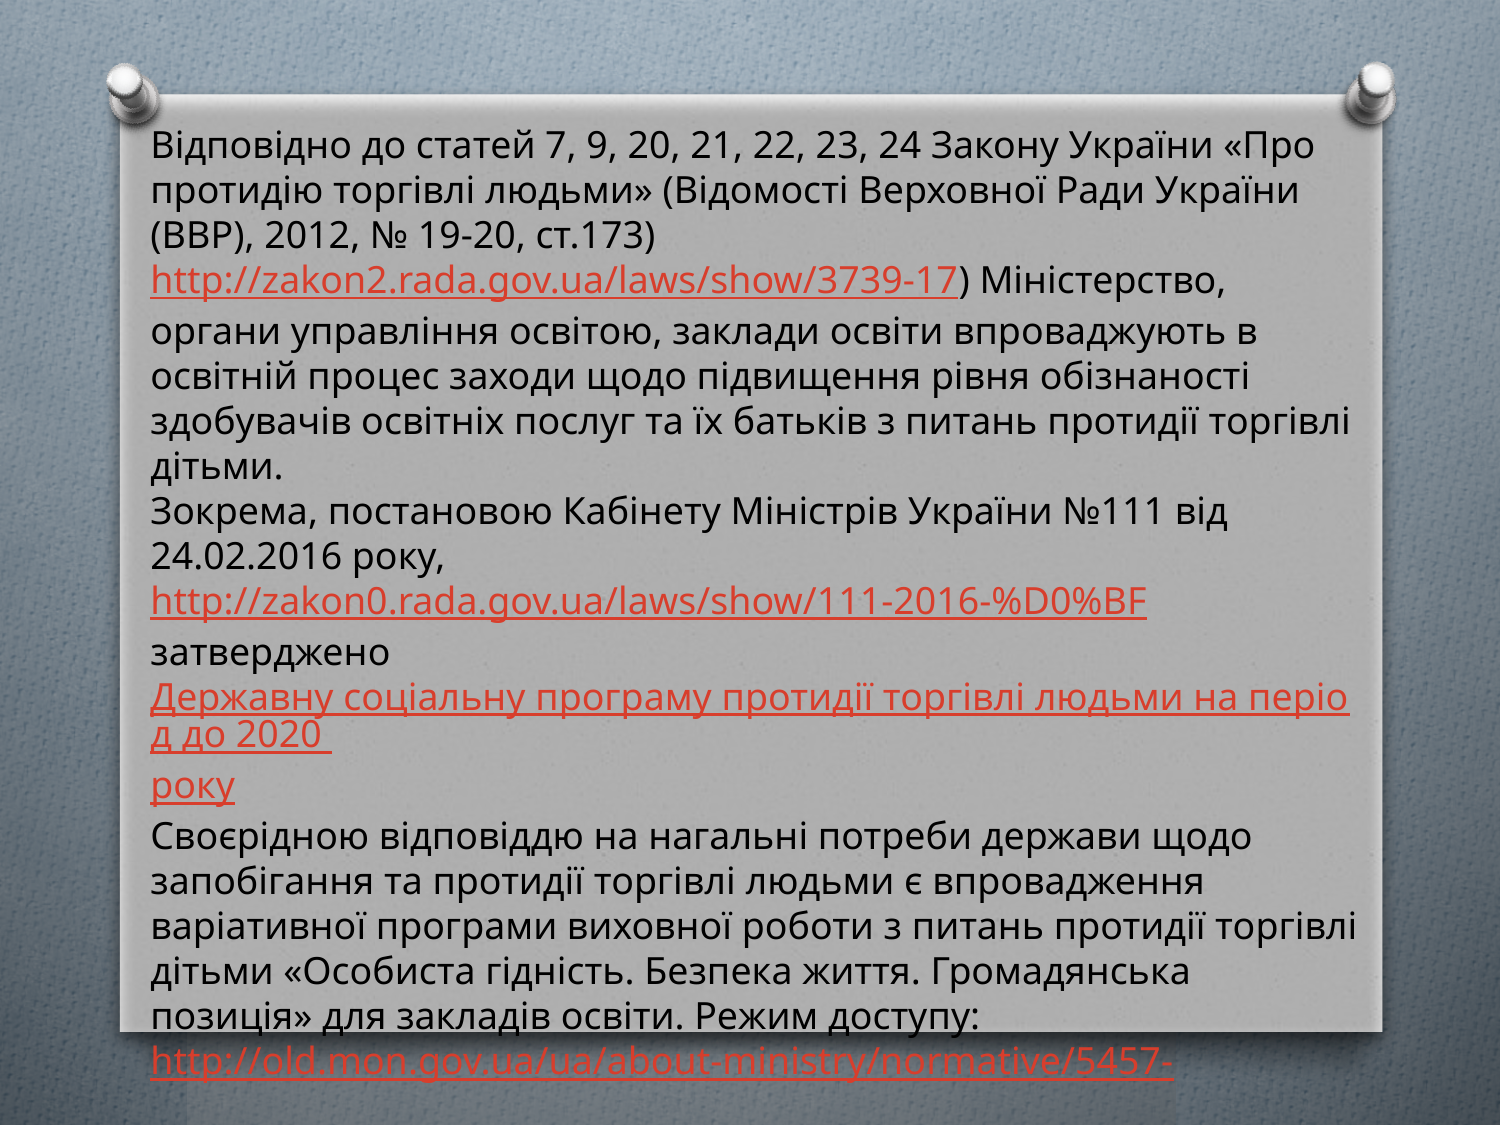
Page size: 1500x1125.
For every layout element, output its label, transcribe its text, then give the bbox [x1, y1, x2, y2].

text_box Відповідно до статей 7, 9, 20, 21, 22, 23, 24 Закону України «Про протидію торгівлі людьми» (Відомості Верховної Ради України (ВВР), 2012, № 19-20, ст.173) http://zakon2.rada.gov.ua/laws/show/3739-17) Міністерство, органи управління освітою, заклади освіти впроваджують в освітній процес заходи щодо підвищення рівня обізнаності здобувачів освітніх послуг та їх батьків з питань протидії торгівлі дітьми. Зокрема, постановою Кабінету Міністрів України №111 від 24.02.2016 року, http://zakon0.rada.gov.ua/laws/show/111-2016-%D0%BF затверджено Державну соціальну програму протидії торгівлі людьми на період до 2020 року Своєрідною відповіддю на нагальні потреби держави щодо запобігання та протидії торгівлі людьми є впровадження варіативної програми виховної роботи з питань протидії торгівлі дітьми «Особиста гідність. Безпека життя. Громадянська позиція» для закладів освіти. Режим доступу: http://old.mon.gov.ua/ua/about-ministry/normative/5457- [135, 113, 1376, 1104]
picture [75, 29, 198, 142]
picture [1317, 35, 1439, 146]
